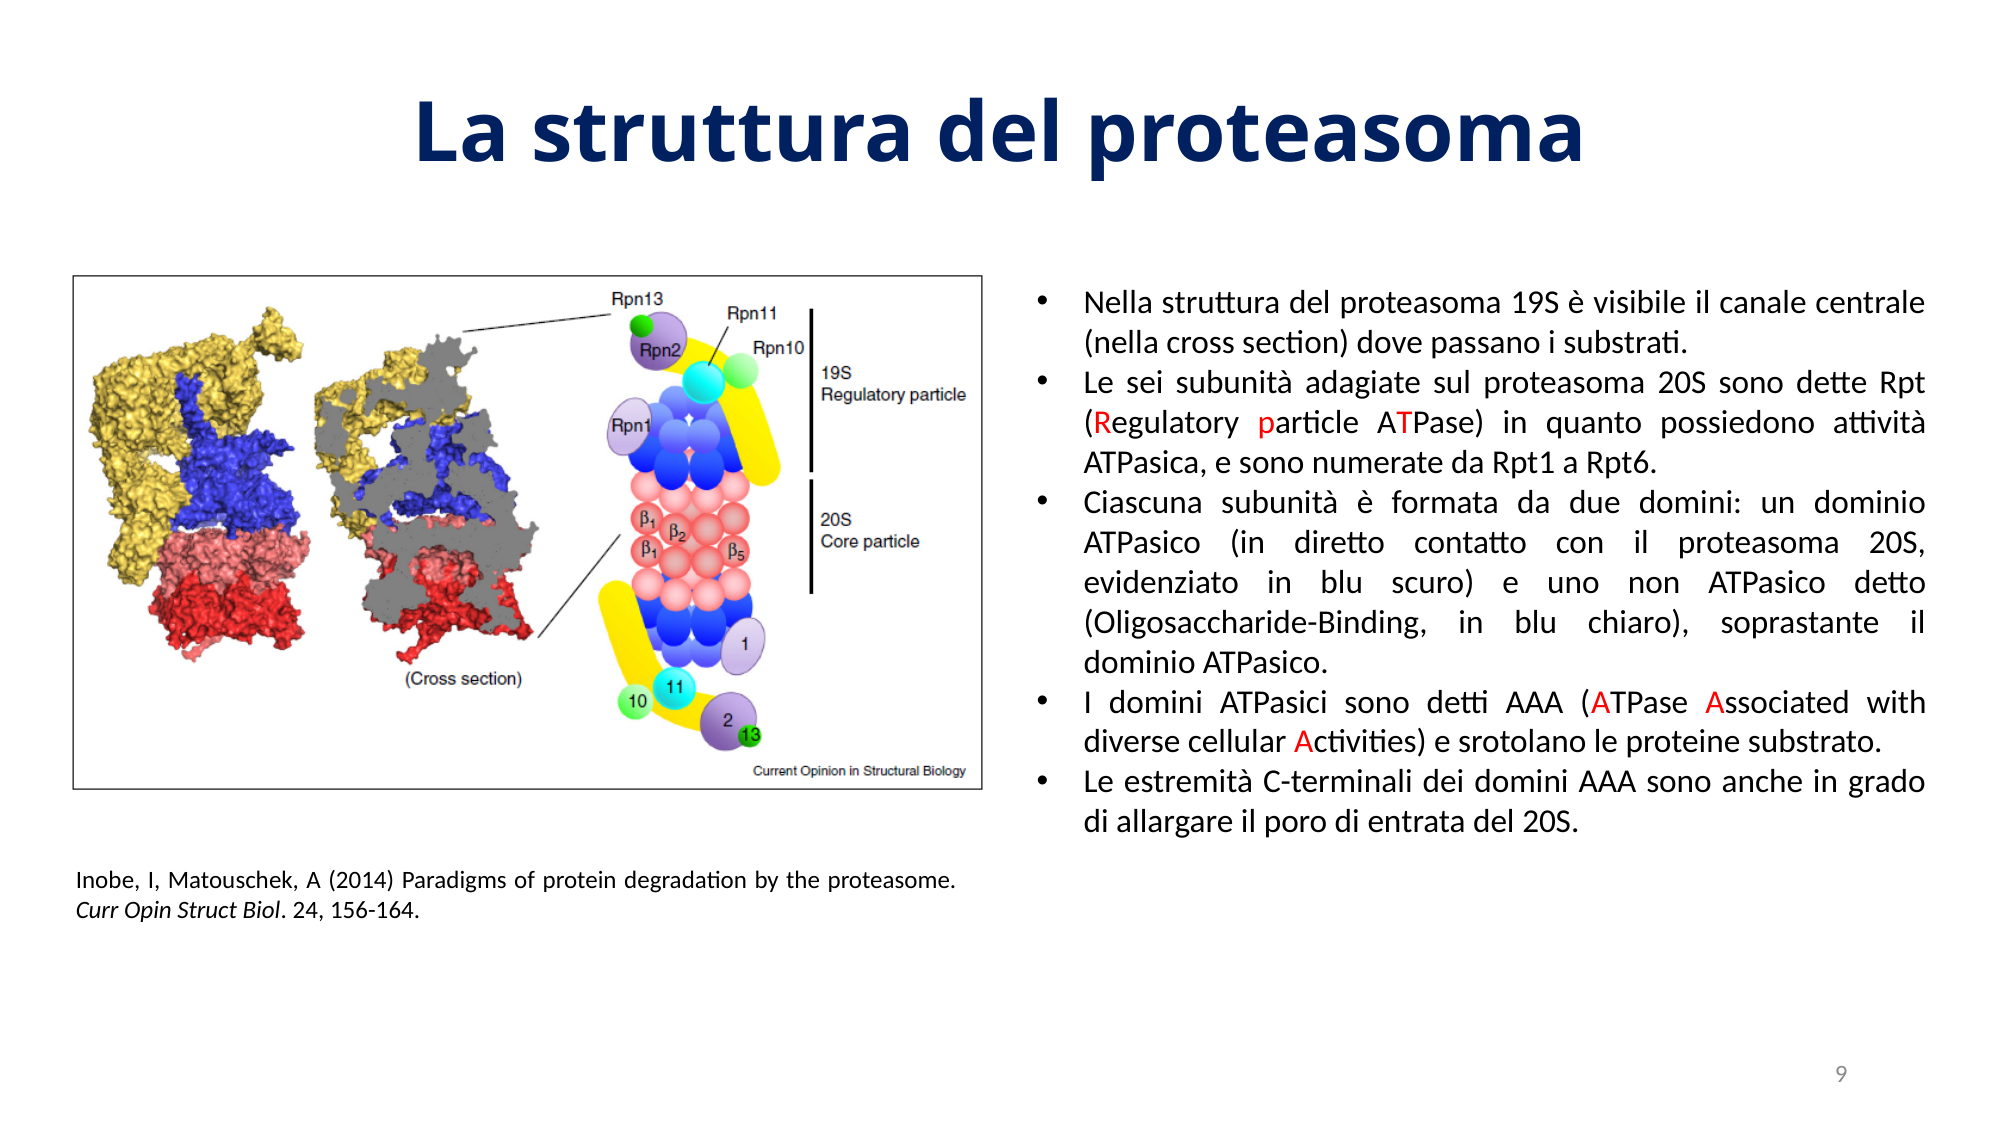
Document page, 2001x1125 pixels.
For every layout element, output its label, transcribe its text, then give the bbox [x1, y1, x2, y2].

slide_number 9 [1412, 1042, 1863, 1103]
text_box Nella struttura del proteasoma 19S è visibile il canale centrale (nella cross section) dove passano i substrati. Le sei subunità adagiate sul proteasoma 20S sono dette Rpt (Regulatory particle ATPase) in quanto possiedono attività ATPasica, e sono numerate da Rpt1 a Rpt6. Ciascuna subunità è formata da due domini: un dominio ATPasico (in diretto contatto con il proteasoma 20S, evidenziato in blu scuro) e uno non ATPasico detto (Oligosaccharide-Binding, in blu chiaro), soprastante il dominio ATPasico. I domini ATPasici sono detti AAA (ATPase Associated with diverse cellular Activities) e srotolano le proteine substrato. Le estremità C-terminali dei domini AAA sono anche in grado di allargare il poro di entrata del 20S. [1021, 273, 1942, 847]
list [61, 267, 992, 799]
text_box Inobe, I, Matouschek, A (2014) Paradigms of protein degradation by the proteasome. Curr Opin Struct Biol. 24, 156-164. [61, 856, 973, 932]
title La struttura del proteasoma [137, 59, 1863, 210]
